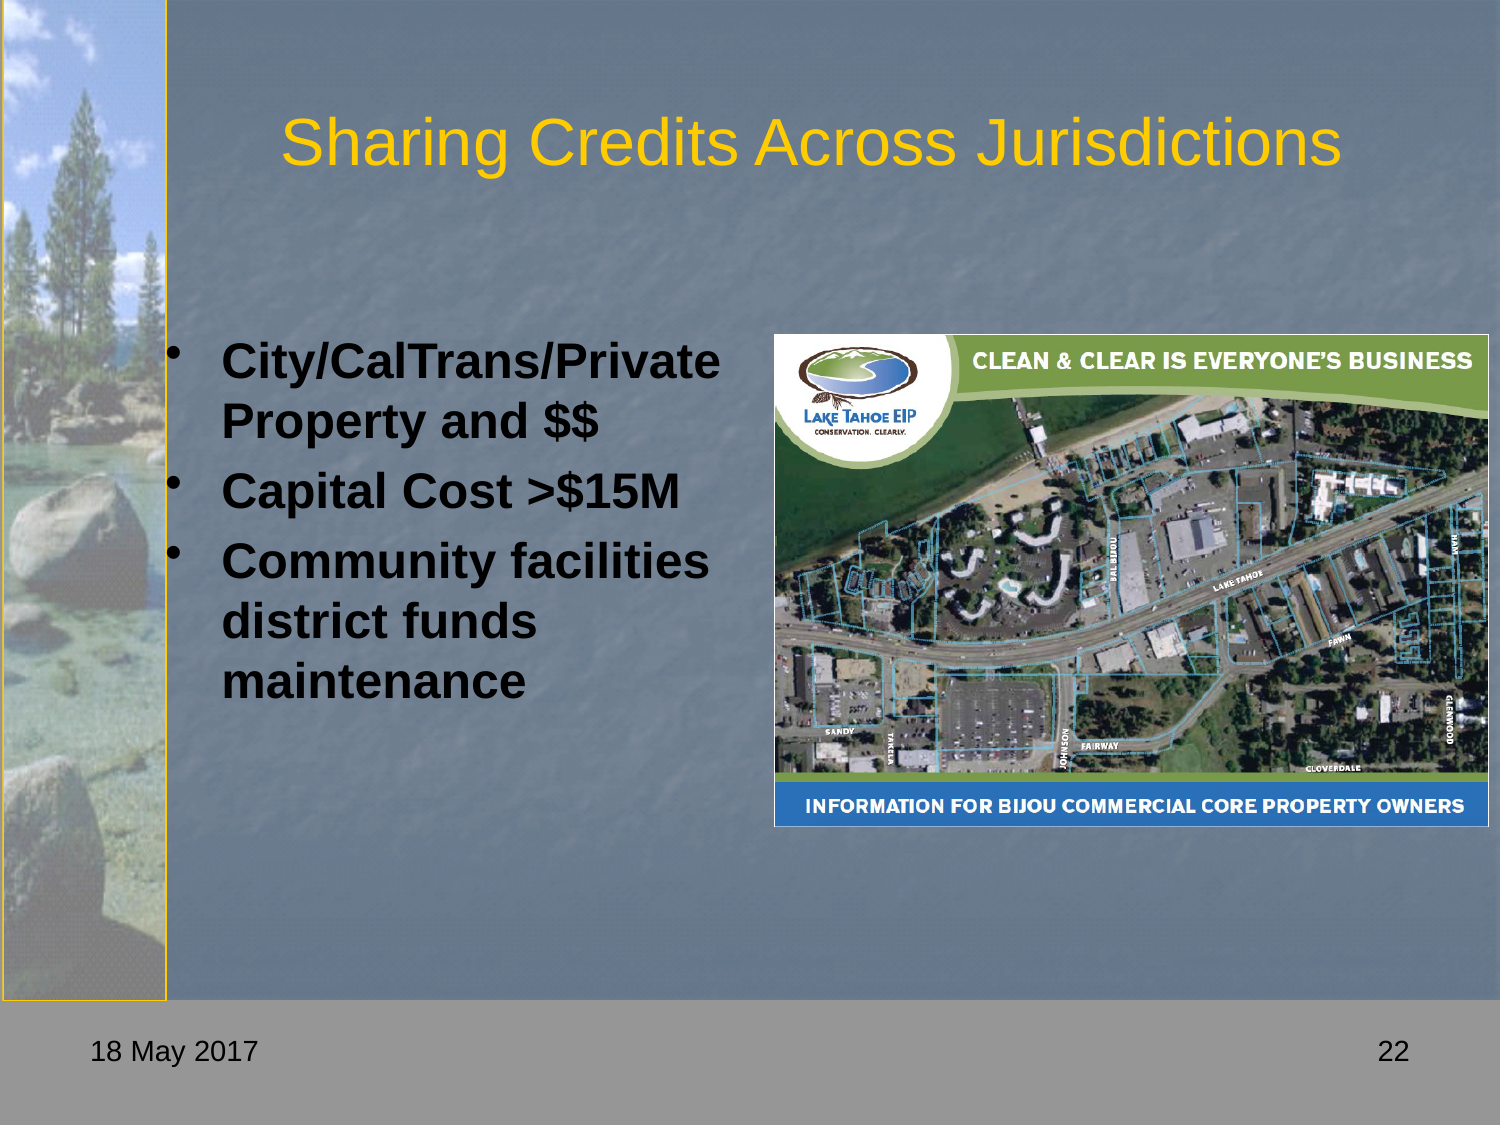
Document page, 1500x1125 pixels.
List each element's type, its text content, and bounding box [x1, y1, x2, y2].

list City/CalTrans/Private Property and $$ Capital Cost >$15M Community facilities district funds maintenance [150, 321, 813, 1064]
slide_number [75, 1024, 425, 1103]
slide_number 22 [1074, 1024, 1425, 1103]
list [774, 180, 1489, 981]
picture [4, 0, 165, 1000]
title Sharing Credits Across Jurisdictions [200, 45, 1425, 233]
